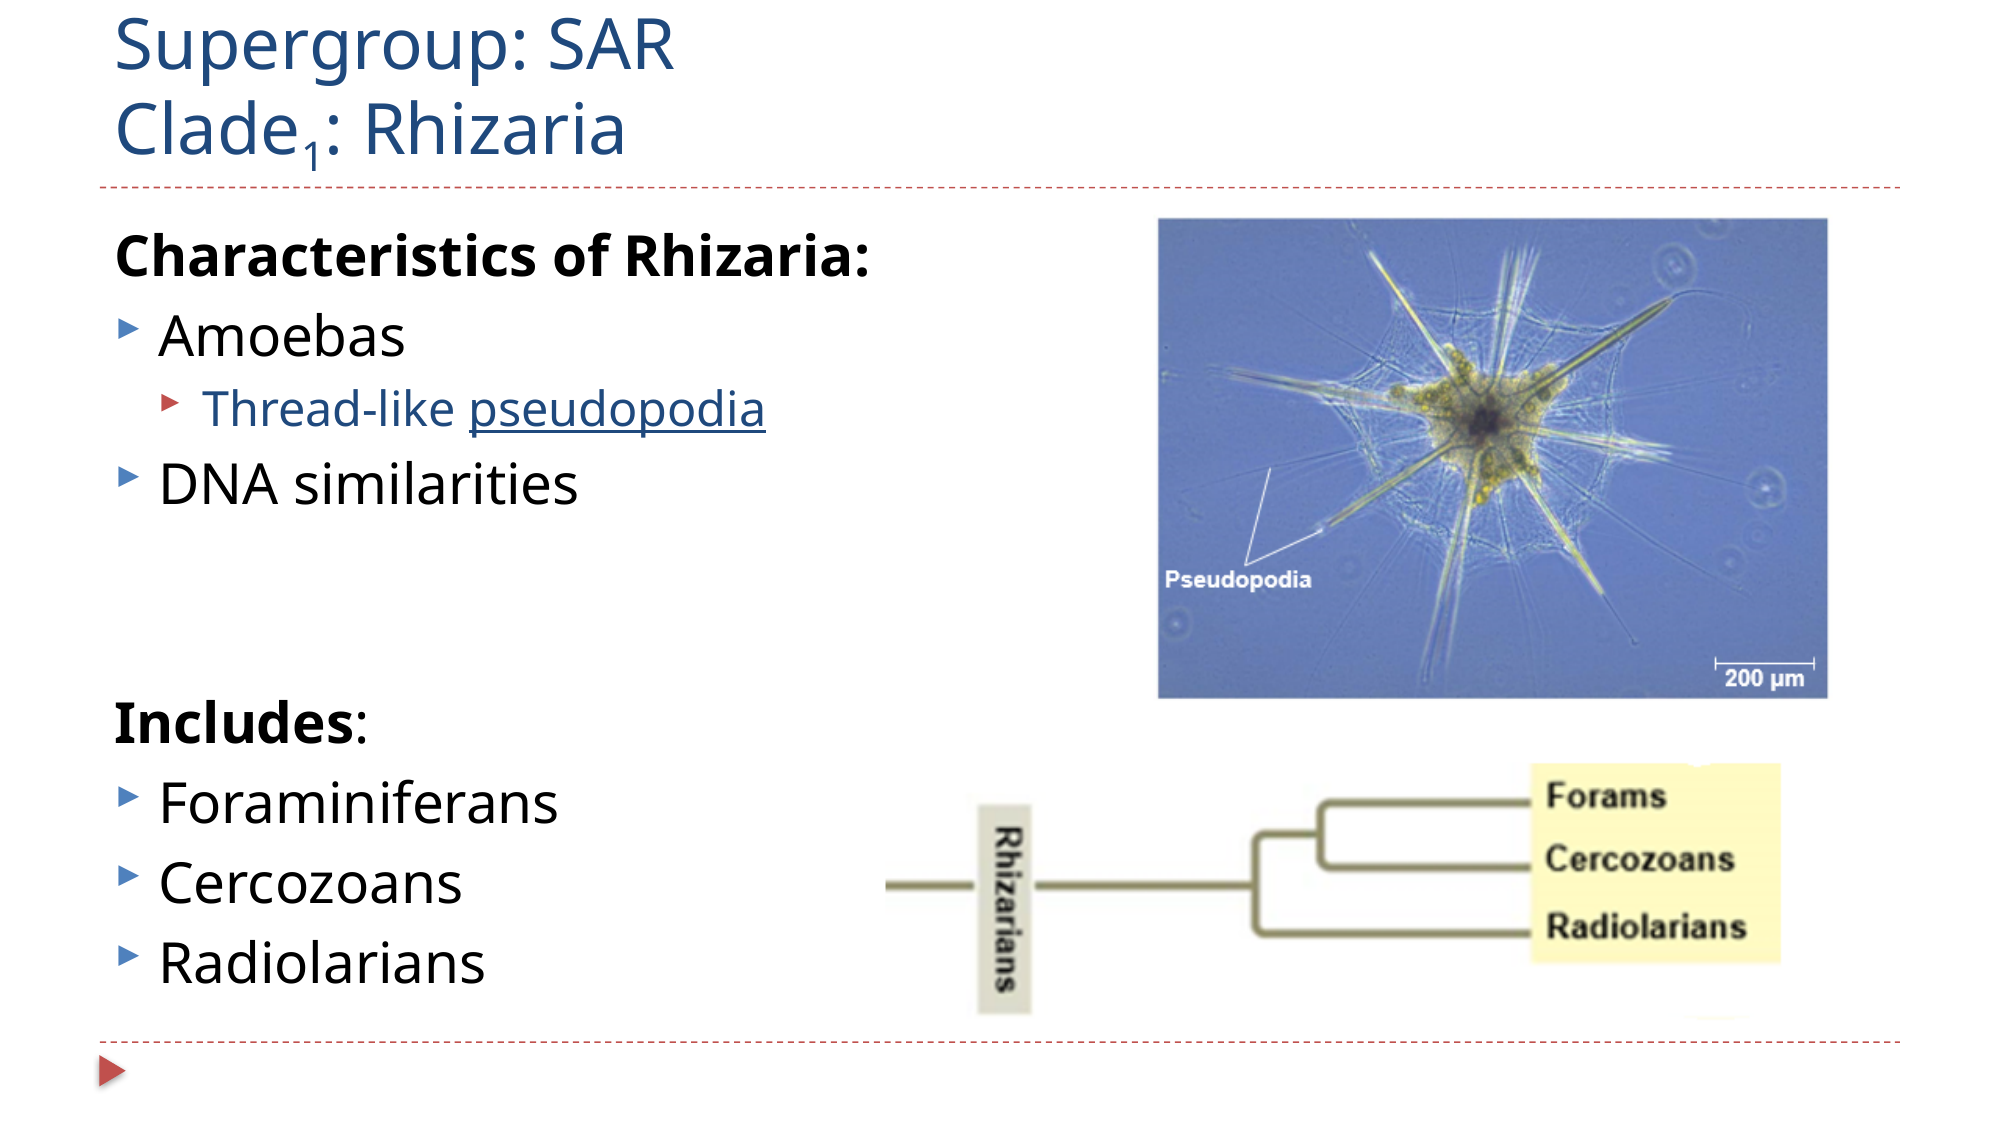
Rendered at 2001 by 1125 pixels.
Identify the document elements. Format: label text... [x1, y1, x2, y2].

picture [1145, 212, 1837, 710]
title Supergroup: SAR Clade1: Rhizaria [99, 24, 1900, 188]
picture [859, 733, 1837, 1036]
list Characteristics of Rhizaria: Amoebas Thread-like pseudopodia DNA similarities Includes: Foraminiferans Cercozoans Radiolarians [99, 212, 933, 1010]
